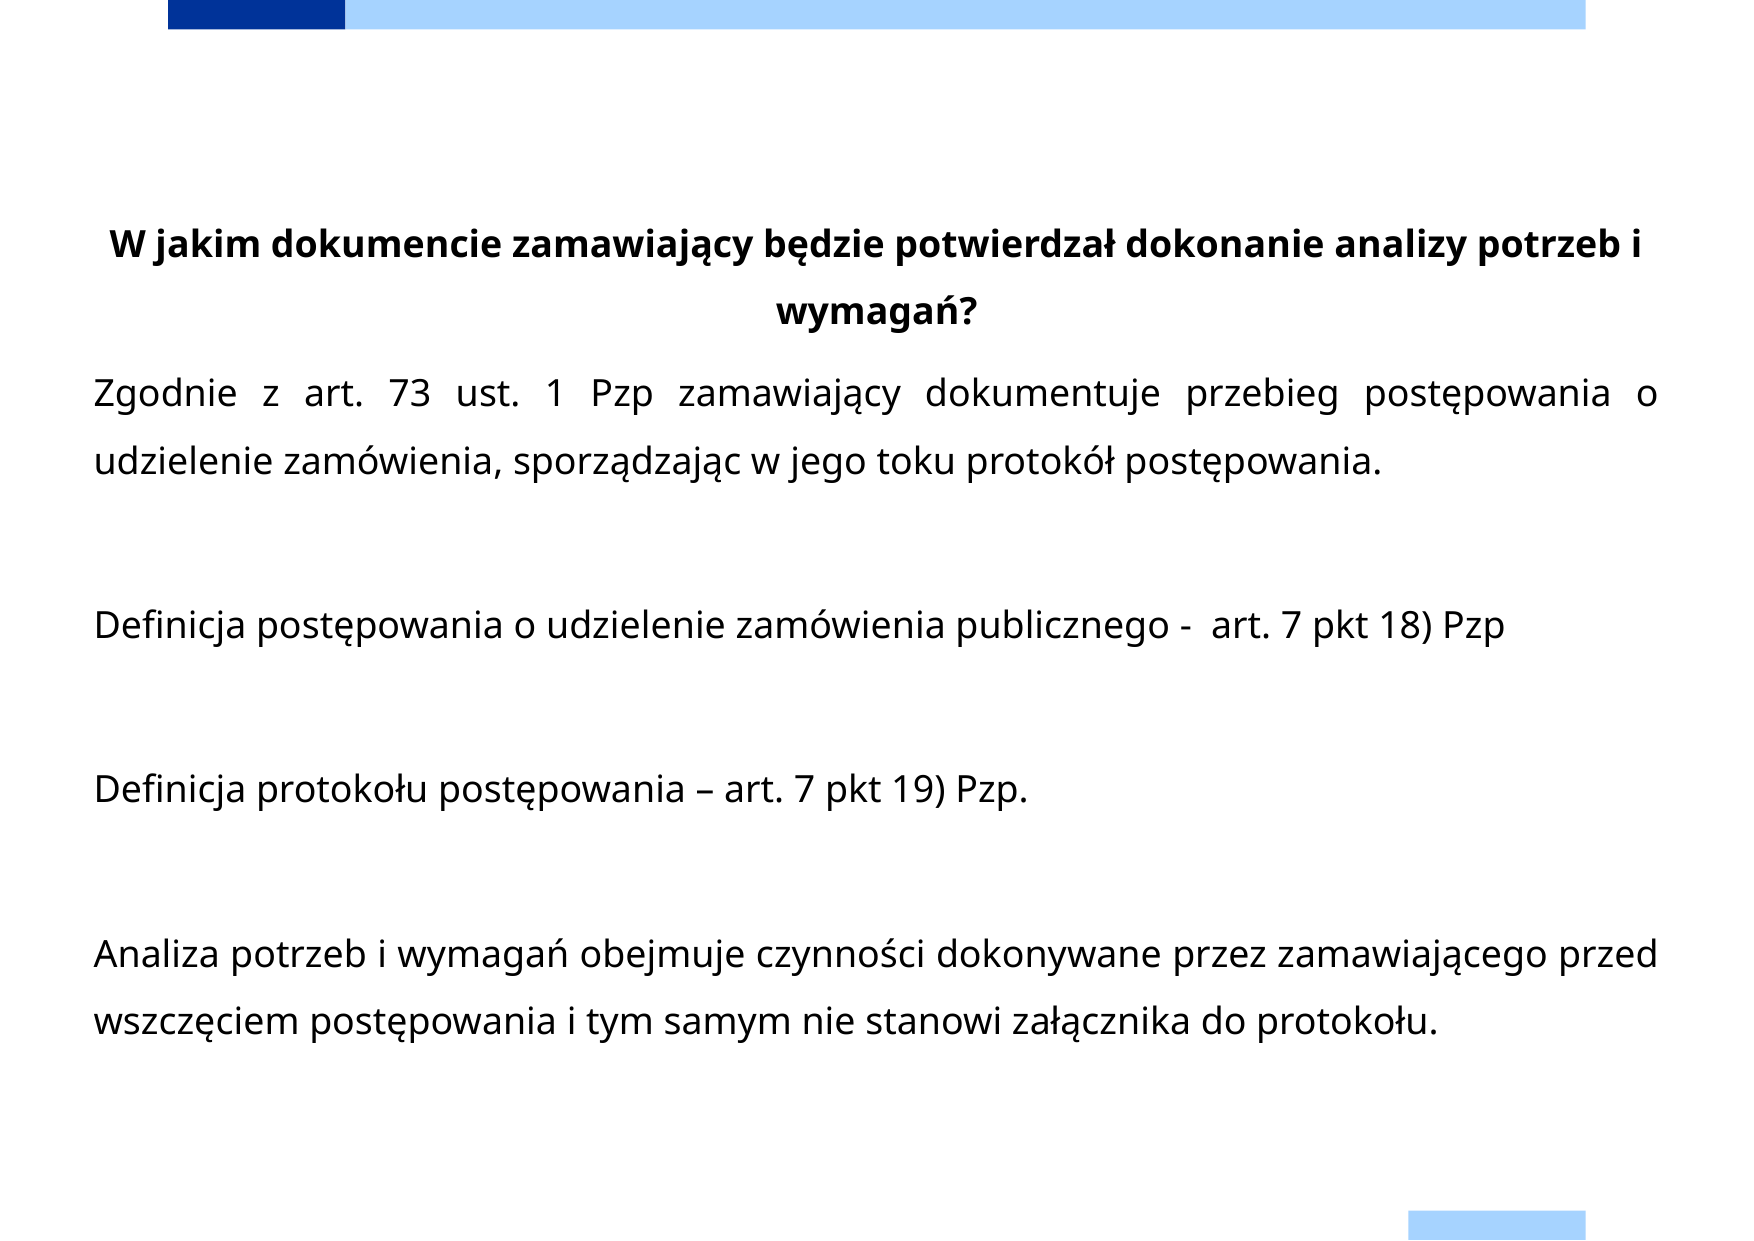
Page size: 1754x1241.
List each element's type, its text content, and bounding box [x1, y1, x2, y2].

text_box W jakim dokumencie zamawiający będzie potwierdzał dokonanie analizy potrzeb i wymagań? Zgodnie z art. 73 ust. 1 Pzp zamawiający dokumentuje przebieg postępowania o udzielenie zamówienia, sporządzając w jego toku protokół postępowania. Definicja postępowania o udzielenie zamówienia publicznego - art. 7 pkt 18) Pzp Definicja protokołu postępowania – art. 7 pkt 19) Pzp. Analiza potrzeb i wymagań obejmuje czynności dokonywane przez zamawiającego przed wszczęciem postępowania i tym samym nie stanowi załącznika do protokołu. [78, 189, 1675, 1050]
